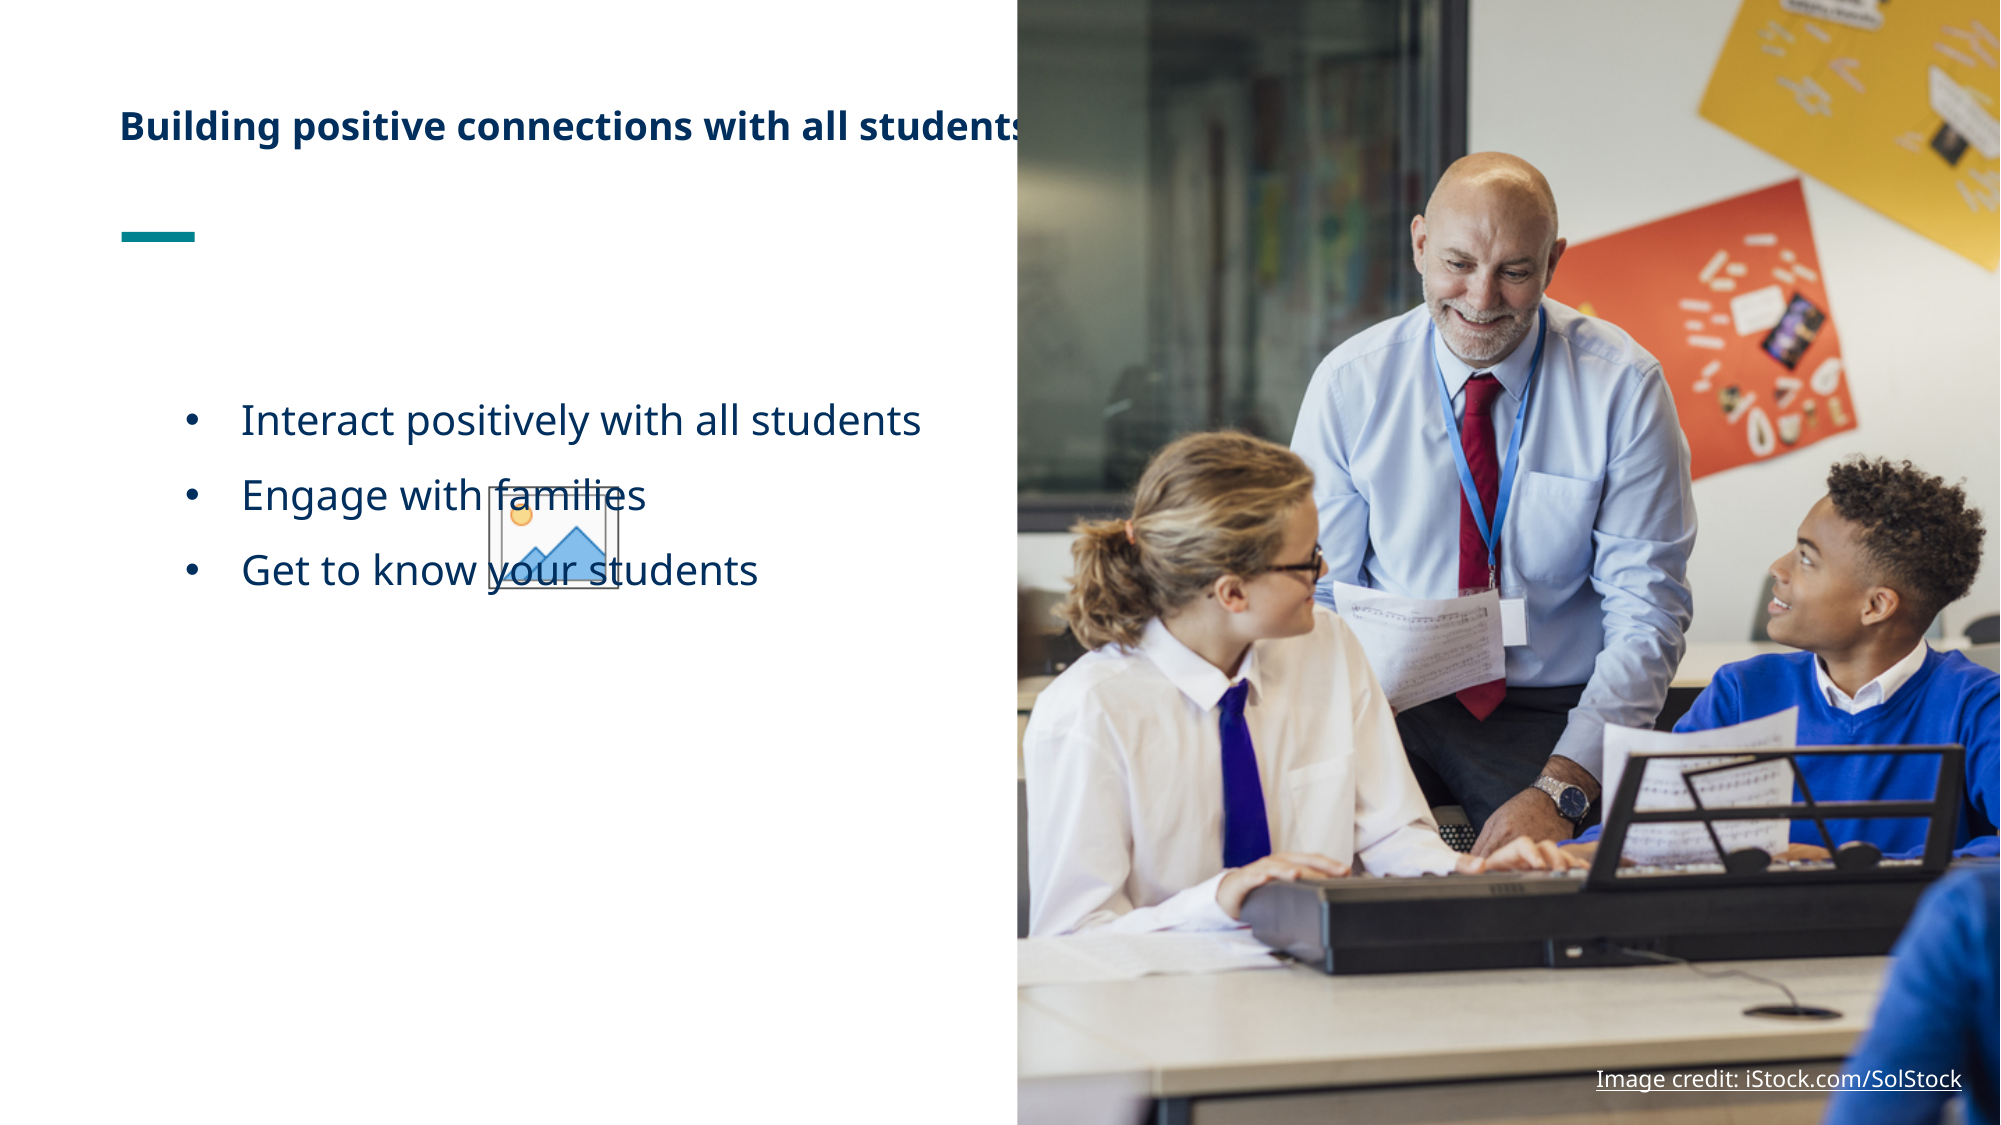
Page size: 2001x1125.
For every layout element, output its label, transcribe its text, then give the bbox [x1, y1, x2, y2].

picture [1017, 0, 2000, 1125]
picture [107, 361, 1000, 715]
title Building positive connections with all students [104, 86, 1017, 170]
